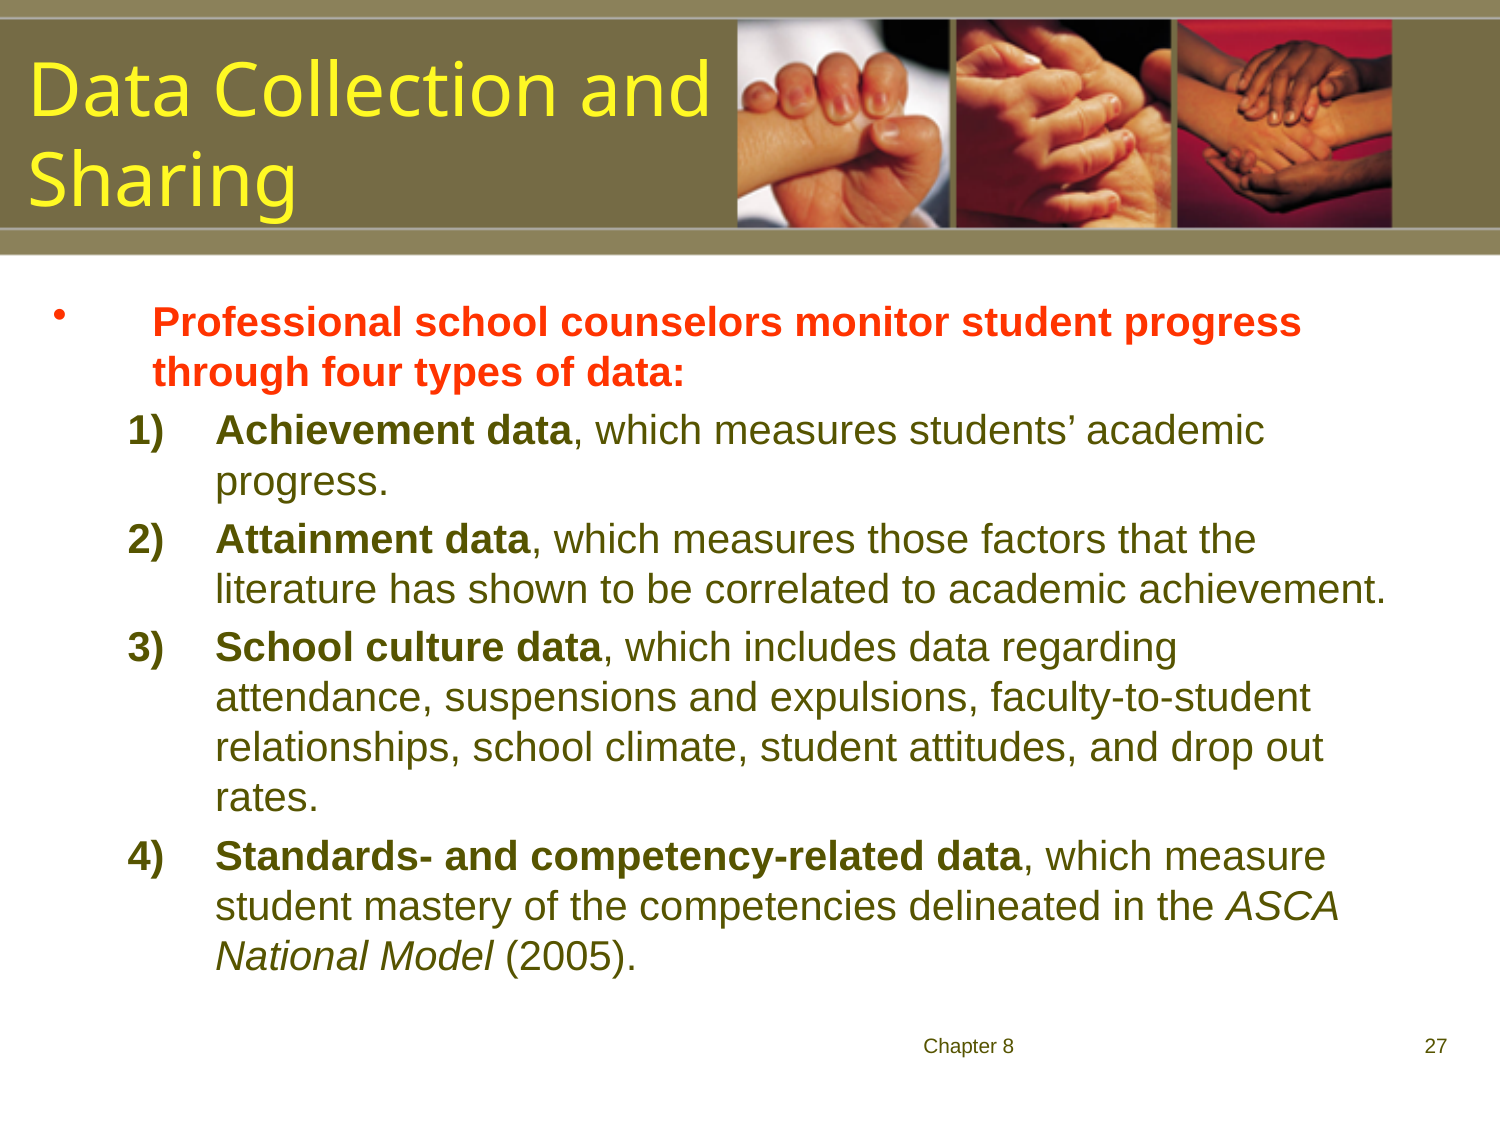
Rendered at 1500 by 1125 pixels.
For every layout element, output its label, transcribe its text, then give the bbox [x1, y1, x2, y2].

list Professional school counselors monitor student progress through four types of data: Achievement data, which measures students’ academic progress. Attainment data, which measures those factors that the literature has shown to be correlated to academic achievement. School culture data, which includes data regarding attendance, suspensions and expulsions, faculty-to-student relationships, school climate, student attitudes, and drop out rates. Standards- and competency-related data, which measure student mastery of the competencies delineated in the ASCA National Model (2005). [37, 287, 1418, 1038]
slide_number 27 [1249, 1024, 1463, 1101]
title Data Collection and Sharing [12, 37, 738, 225]
picture [0, 0, 1500, 1125]
footer Chapter 8 [724, 1024, 1213, 1101]
